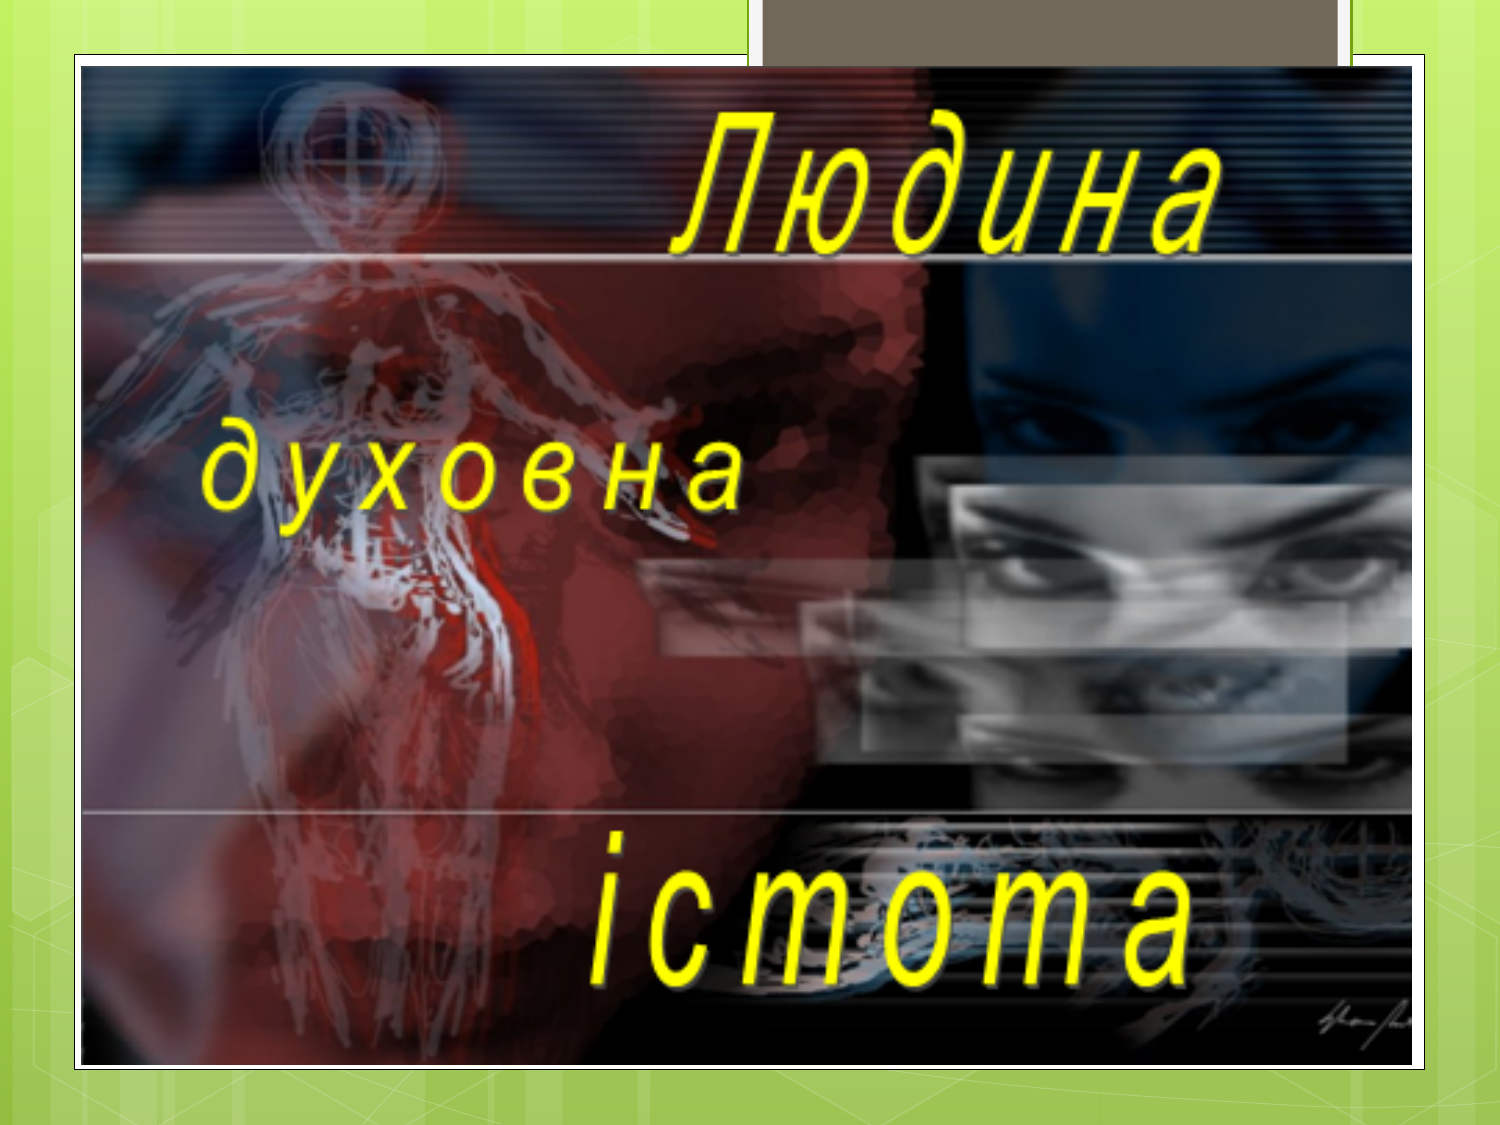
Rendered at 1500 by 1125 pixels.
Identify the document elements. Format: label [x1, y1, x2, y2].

picture [80, 66, 1412, 1065]
